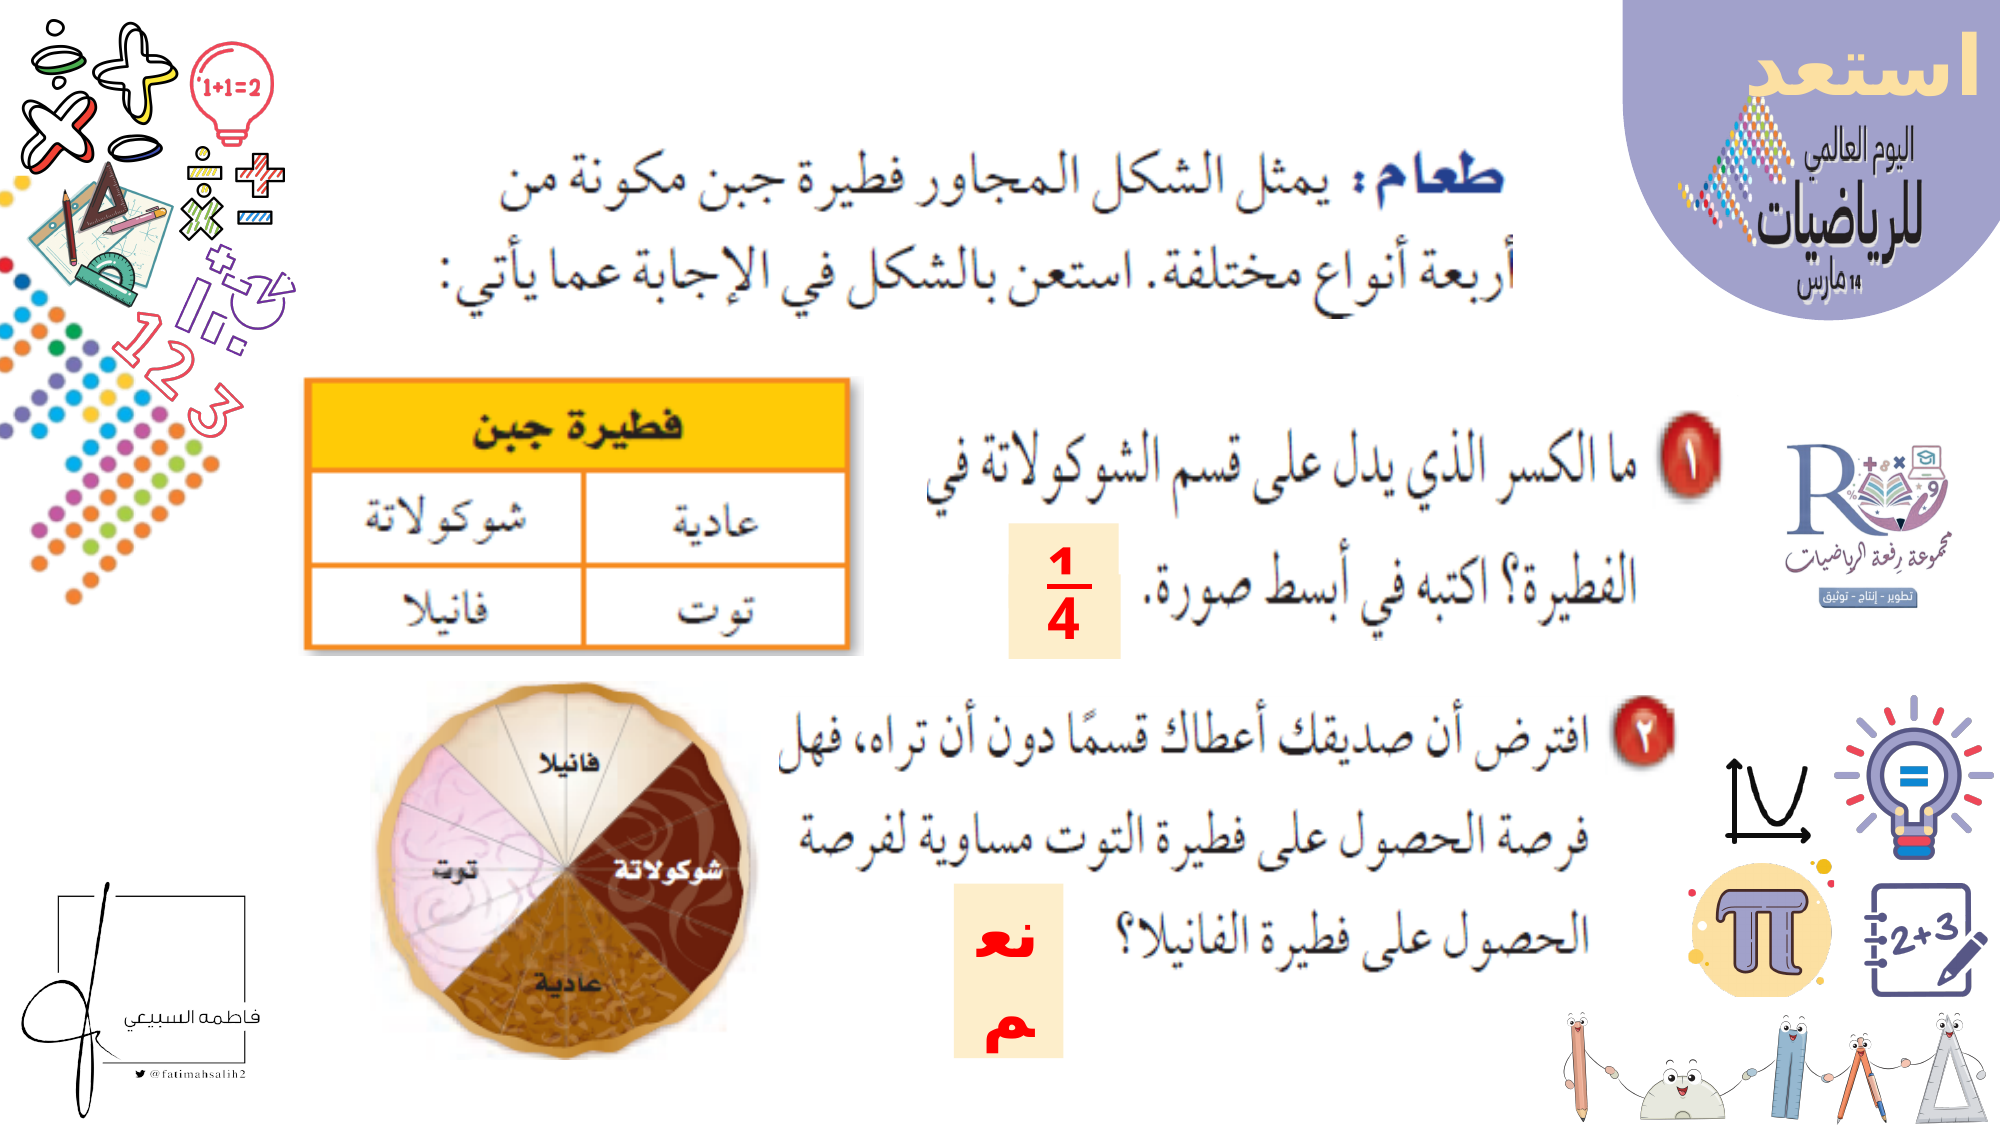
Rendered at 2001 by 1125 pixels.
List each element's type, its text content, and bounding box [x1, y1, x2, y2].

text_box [0, 19, 295, 609]
text_box نعم [953, 975, 1064, 1059]
picture [297, 376, 864, 656]
picture [370, 681, 764, 1060]
picture [436, 140, 1513, 319]
picture [295, 278, 300, 291]
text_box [1622, 0, 2000, 321]
picture [1678, 49, 1929, 333]
picture [9, 877, 285, 1125]
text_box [1008, 523, 1121, 676]
picture [927, 388, 2001, 644]
picture [779, 695, 1563, 975]
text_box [1563, 695, 1994, 1125]
